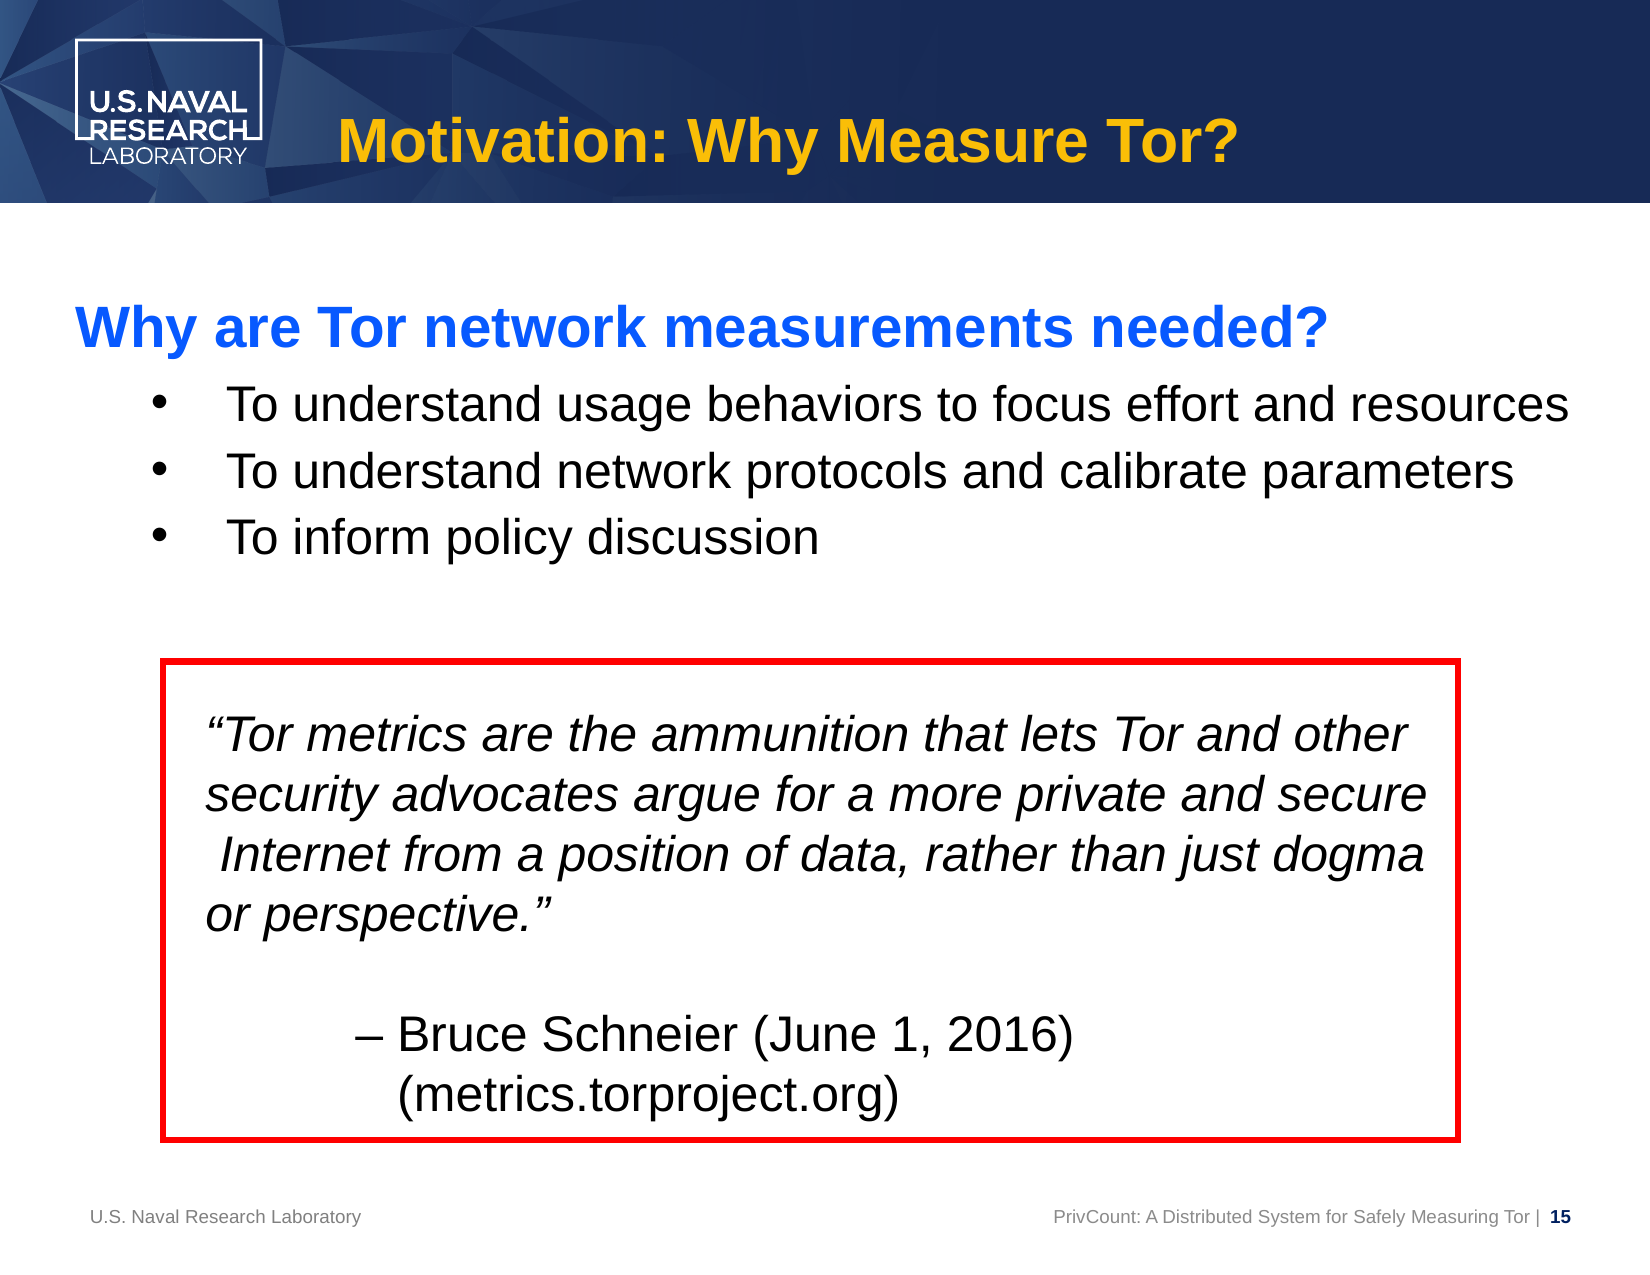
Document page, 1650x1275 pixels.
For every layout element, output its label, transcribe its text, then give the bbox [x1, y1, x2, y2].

slide_number PrivCount: A Distributed System for Safely Measuring Tor | 15 [1012, 1181, 1572, 1250]
title Motivation: Why Measure Tor? [337, 104, 1538, 180]
text_box [163, 661, 1459, 1141]
footer U.S. Naval Research Laboratory [75, 1181, 632, 1250]
picture [0, 0, 1650, 203]
list Why are Tor network measurements needed? To understand usage behaviors to focus effort and resources To understand network protocols and calibrate parameters To inform policy discussion [75, 289, 1572, 1152]
